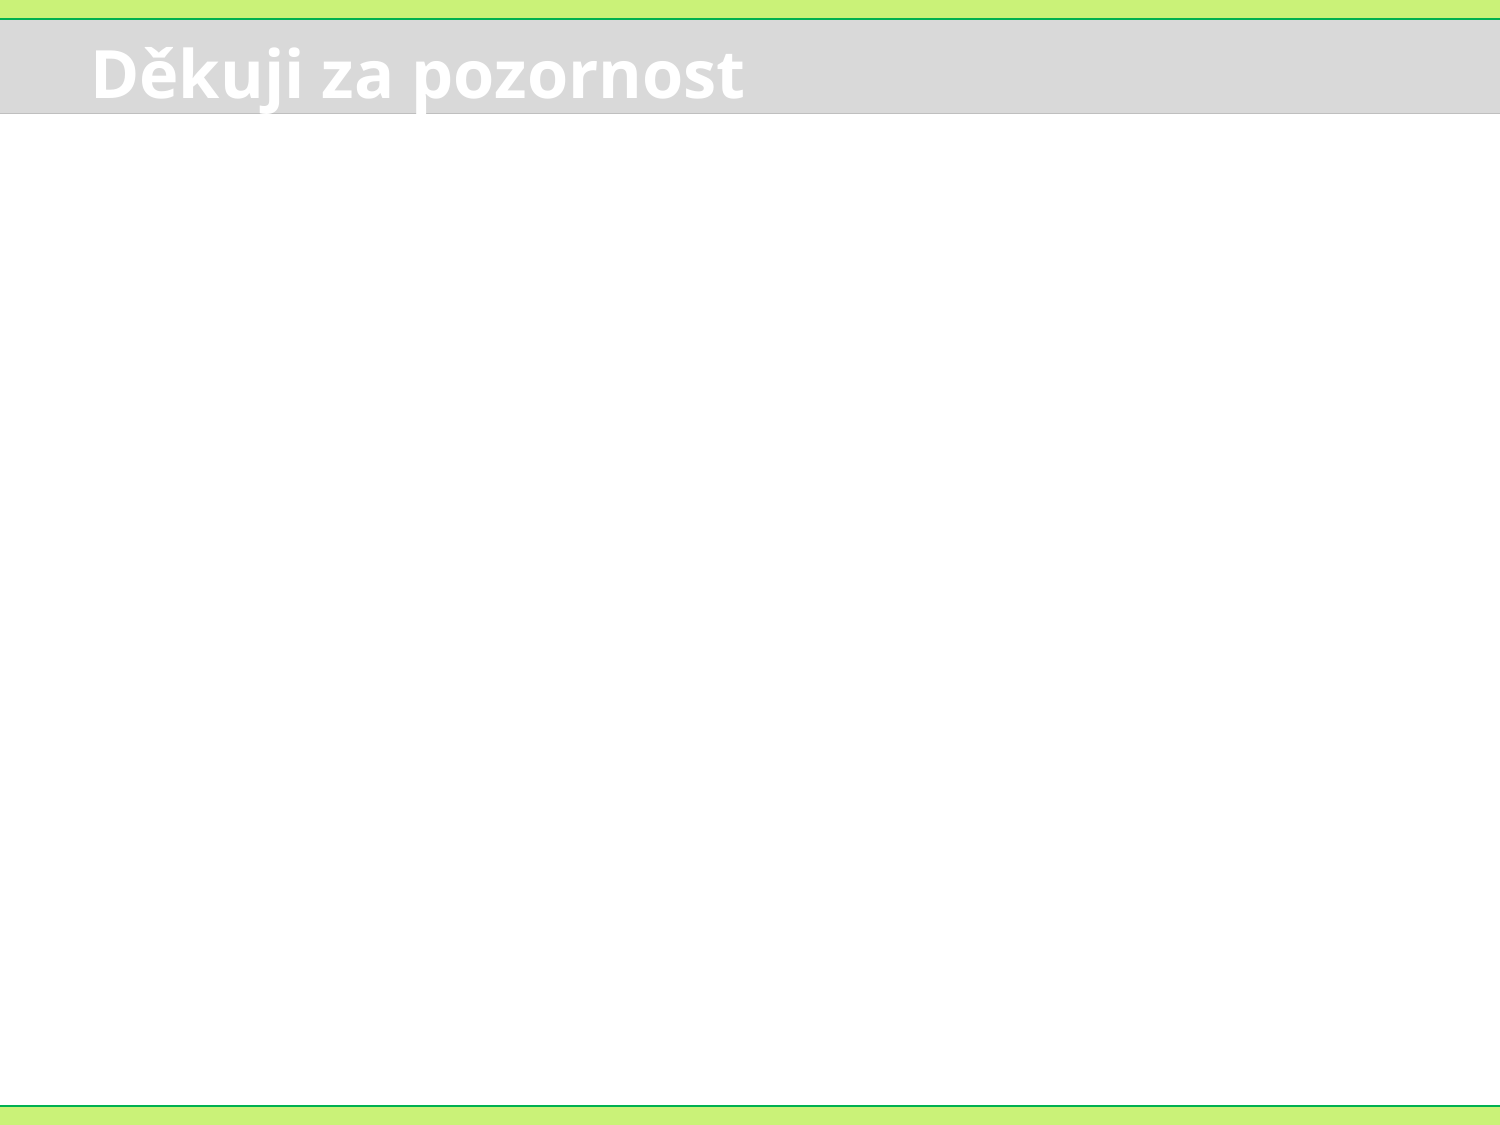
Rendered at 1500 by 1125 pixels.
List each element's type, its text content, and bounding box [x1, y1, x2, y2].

title Děkuji za pozornost [75, 30, 1425, 114]
